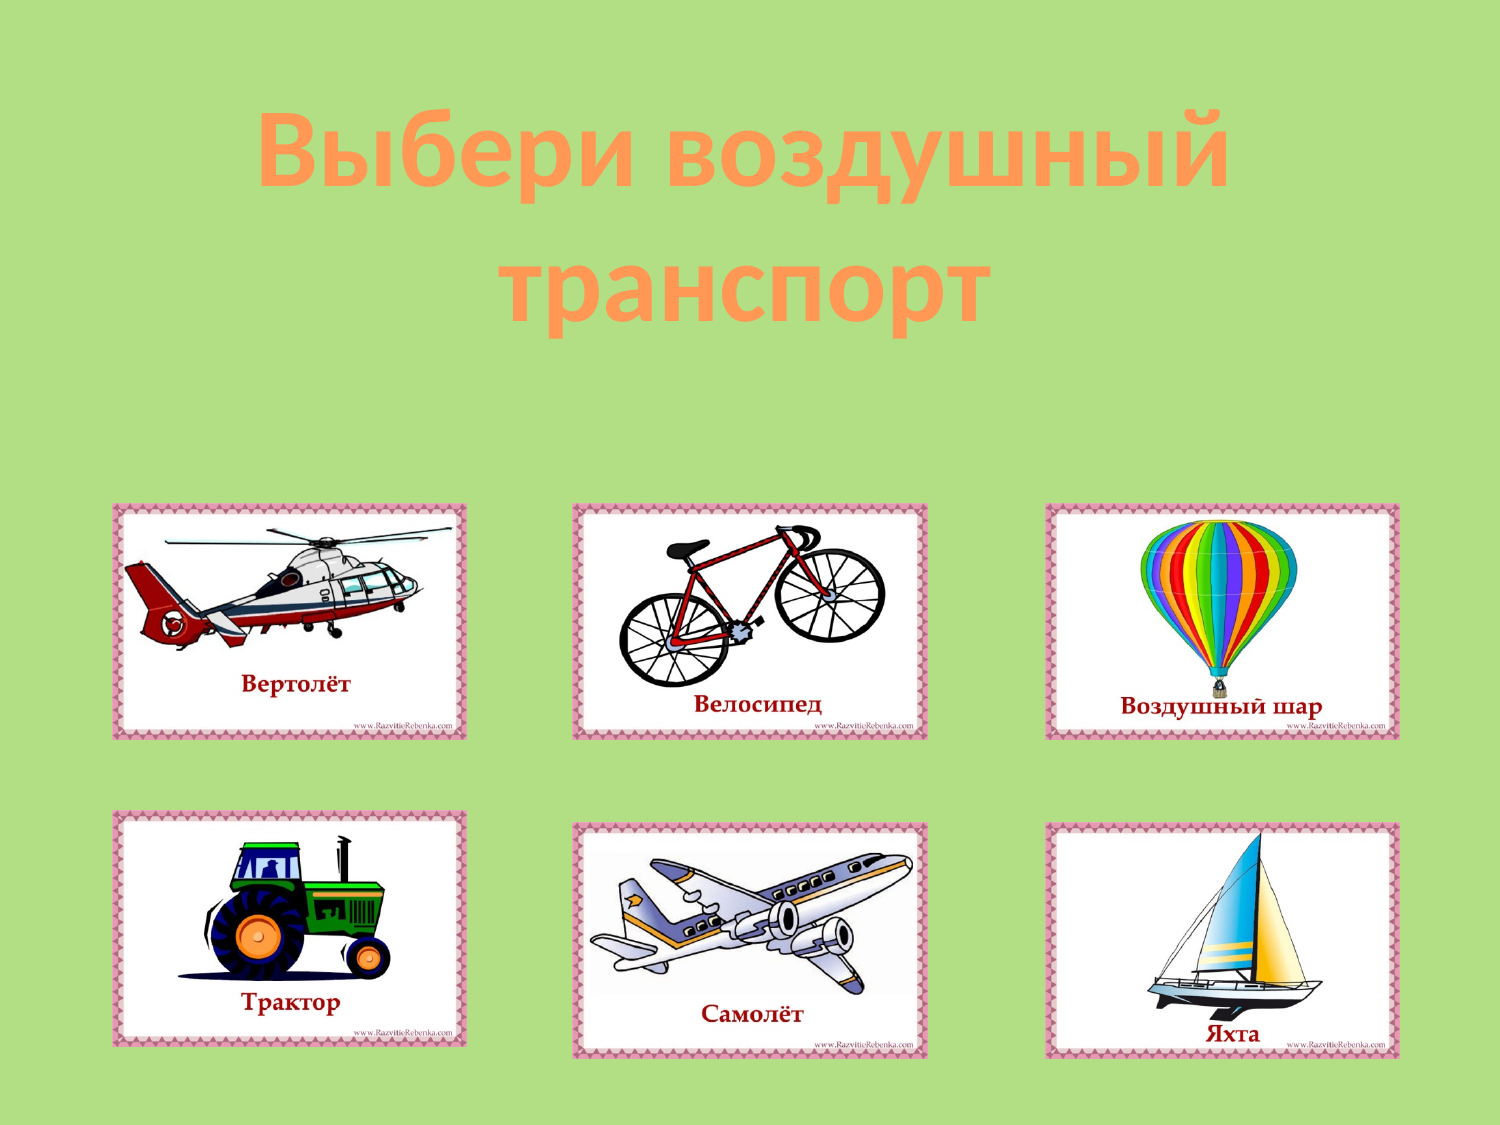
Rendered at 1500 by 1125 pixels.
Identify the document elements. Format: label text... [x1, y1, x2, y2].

text_box Выбери воздушный транспорт [240, 66, 1275, 352]
picture [1045, 822, 1400, 1059]
picture [572, 503, 928, 740]
picture [111, 810, 467, 1047]
picture [1045, 503, 1400, 740]
picture [111, 503, 467, 740]
picture [572, 822, 928, 1059]
